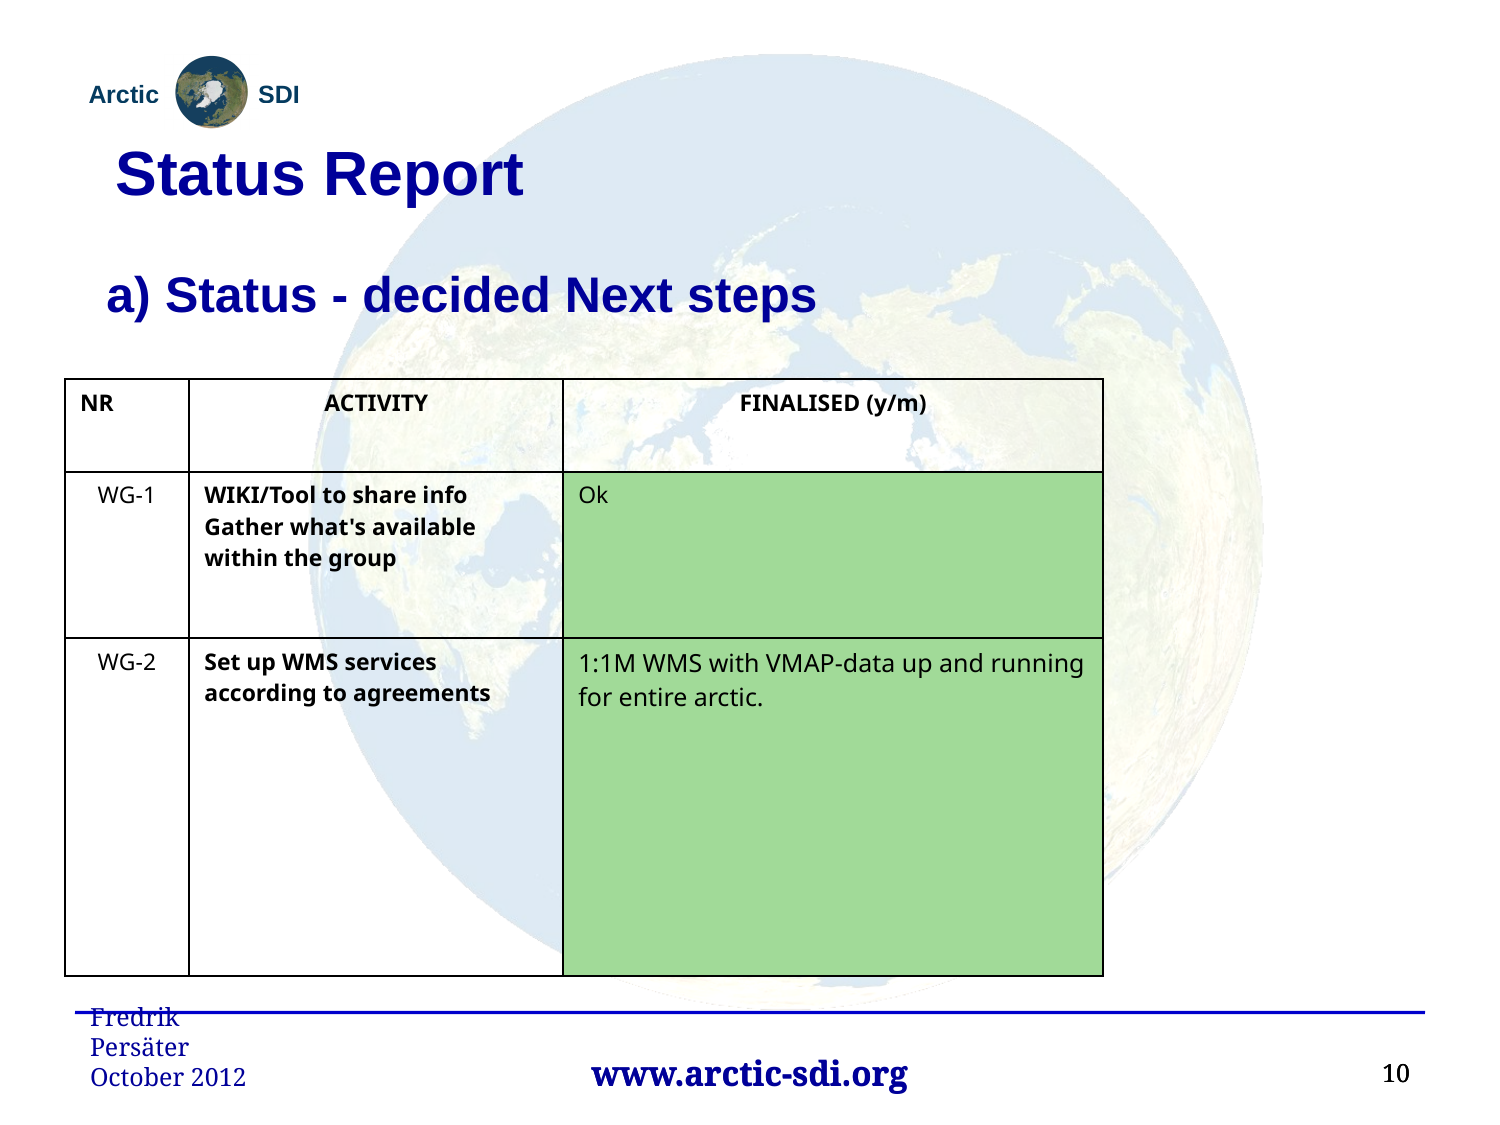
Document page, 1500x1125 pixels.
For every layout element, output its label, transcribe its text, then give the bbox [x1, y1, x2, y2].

table_header NR [66, 380, 188, 471]
text_box Status Report [100, 125, 1392, 232]
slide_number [75, 1024, 290, 1100]
table_cell WG-1 [66, 473, 188, 637]
text_box 10 [1074, 1024, 1425, 1100]
table_cell 1:1M WMS with VMAP-data up and running for entire arctic. [564, 639, 1102, 975]
list a) Status - decided Next steps [88, 255, 1448, 1012]
table_cell WG-2 [66, 639, 188, 975]
table_cell WIKI/Tool to share info Gather what's available within the group [190, 473, 562, 637]
table_cell Ok [564, 473, 1102, 637]
text_box www.arctic-sdi.org [512, 1024, 988, 1100]
table_cell Set up WMS services according to agreements [190, 639, 562, 975]
table_header ACTIVITY [190, 380, 562, 471]
table_header FINALISED (y/m) [564, 380, 1102, 471]
